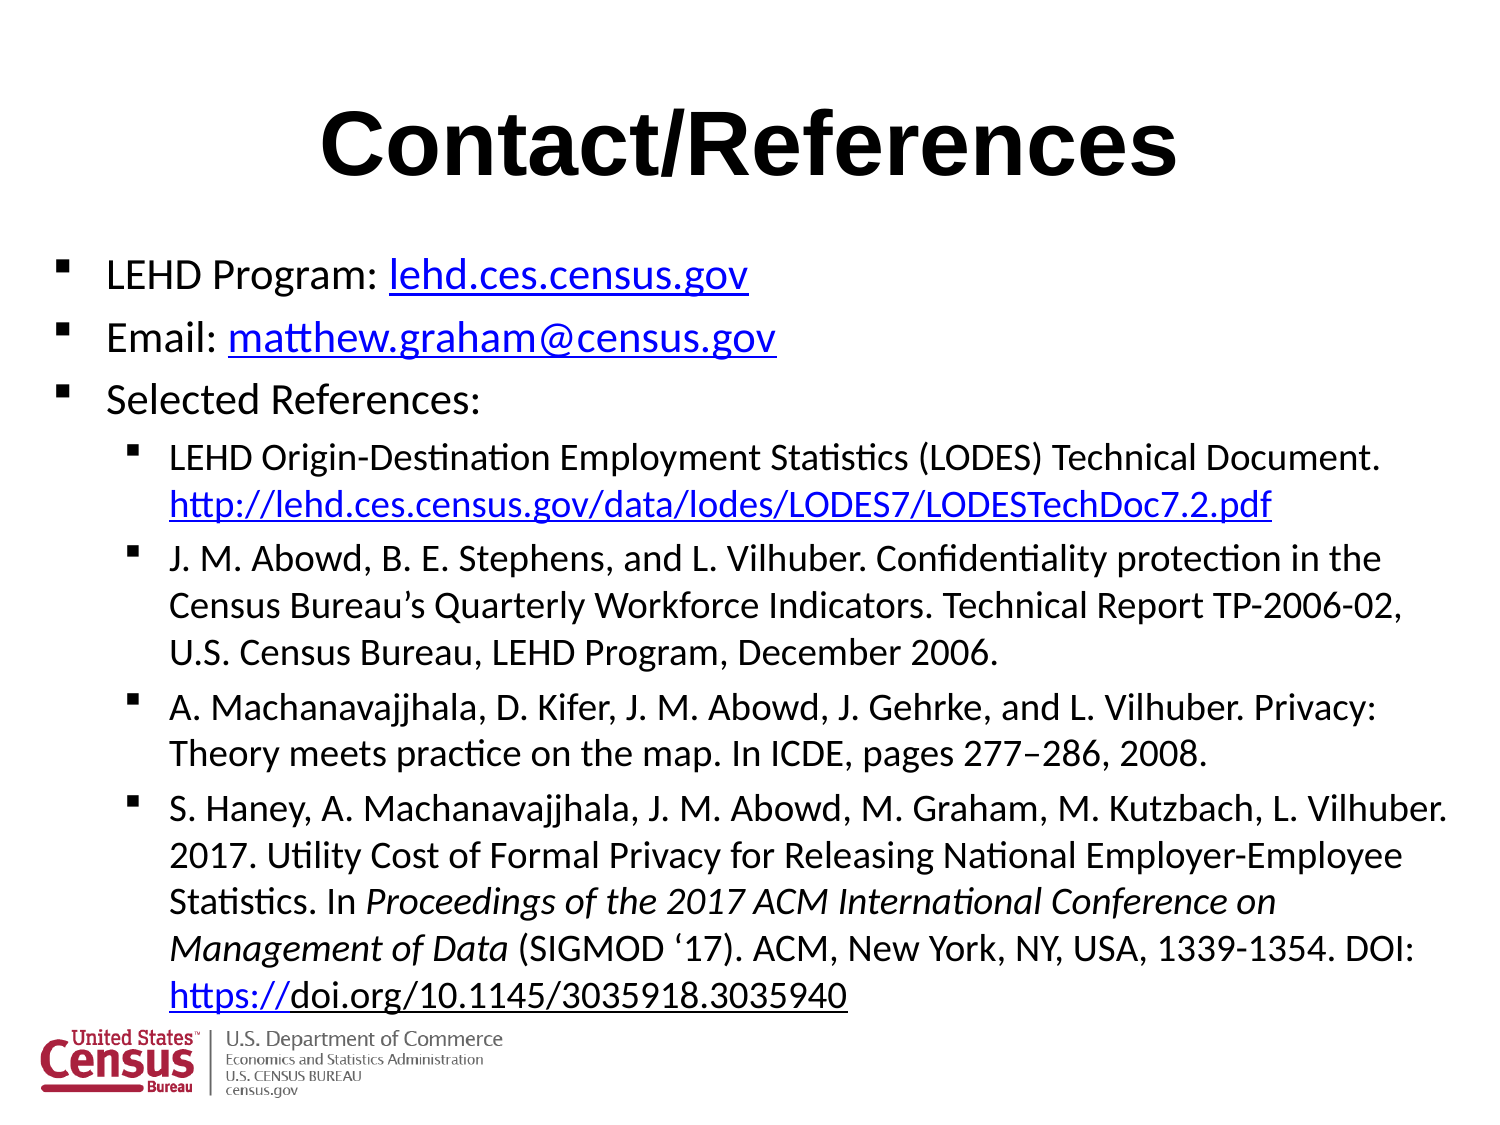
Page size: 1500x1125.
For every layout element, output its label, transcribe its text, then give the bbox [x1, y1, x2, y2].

list LEHD Program: lehd.ces.census.gov Email: matthew.graham@census.gov Selected References: LEHD Origin-Destination Employment Statistics (LODES) Technical Document. http://lehd.ces.census.gov/data/lodes/LODES7/LODESTechDoc7.2.pdf J. M. Abowd, B. E. Stephens, and L. Vilhuber. Confidentiality protection in the Census Bureau’s Quarterly Workforce Indicators. Technical Report TP-2006-02, U.S. Census Bureau, LEHD Program, December 2006. A. Machanavajjhala, D. Kifer, J. M. Abowd, J. Gehrke, and L. Vilhuber. Privacy: Theory meets practice on the map. In ICDE, pages 277–286, 2008. S. Haney, A. Machanavajjhala, J. M. Abowd, M. Graham, M. Kutzbach, L. Vilhuber. 2017. Utility Cost of Formal Privacy for Releasing National Employer-Employee Statistics. In Proceedings of the 2017 ACM International Conference on Management of Data (SIGMOD ‘17). ACM, New York, NY, USA, 1339-1354. DOI: https://doi.org/10.1145/3035918.3035940 [37, 237, 1475, 1025]
title Contact/References [75, 45, 1425, 233]
picture [0, 1022, 1500, 1125]
